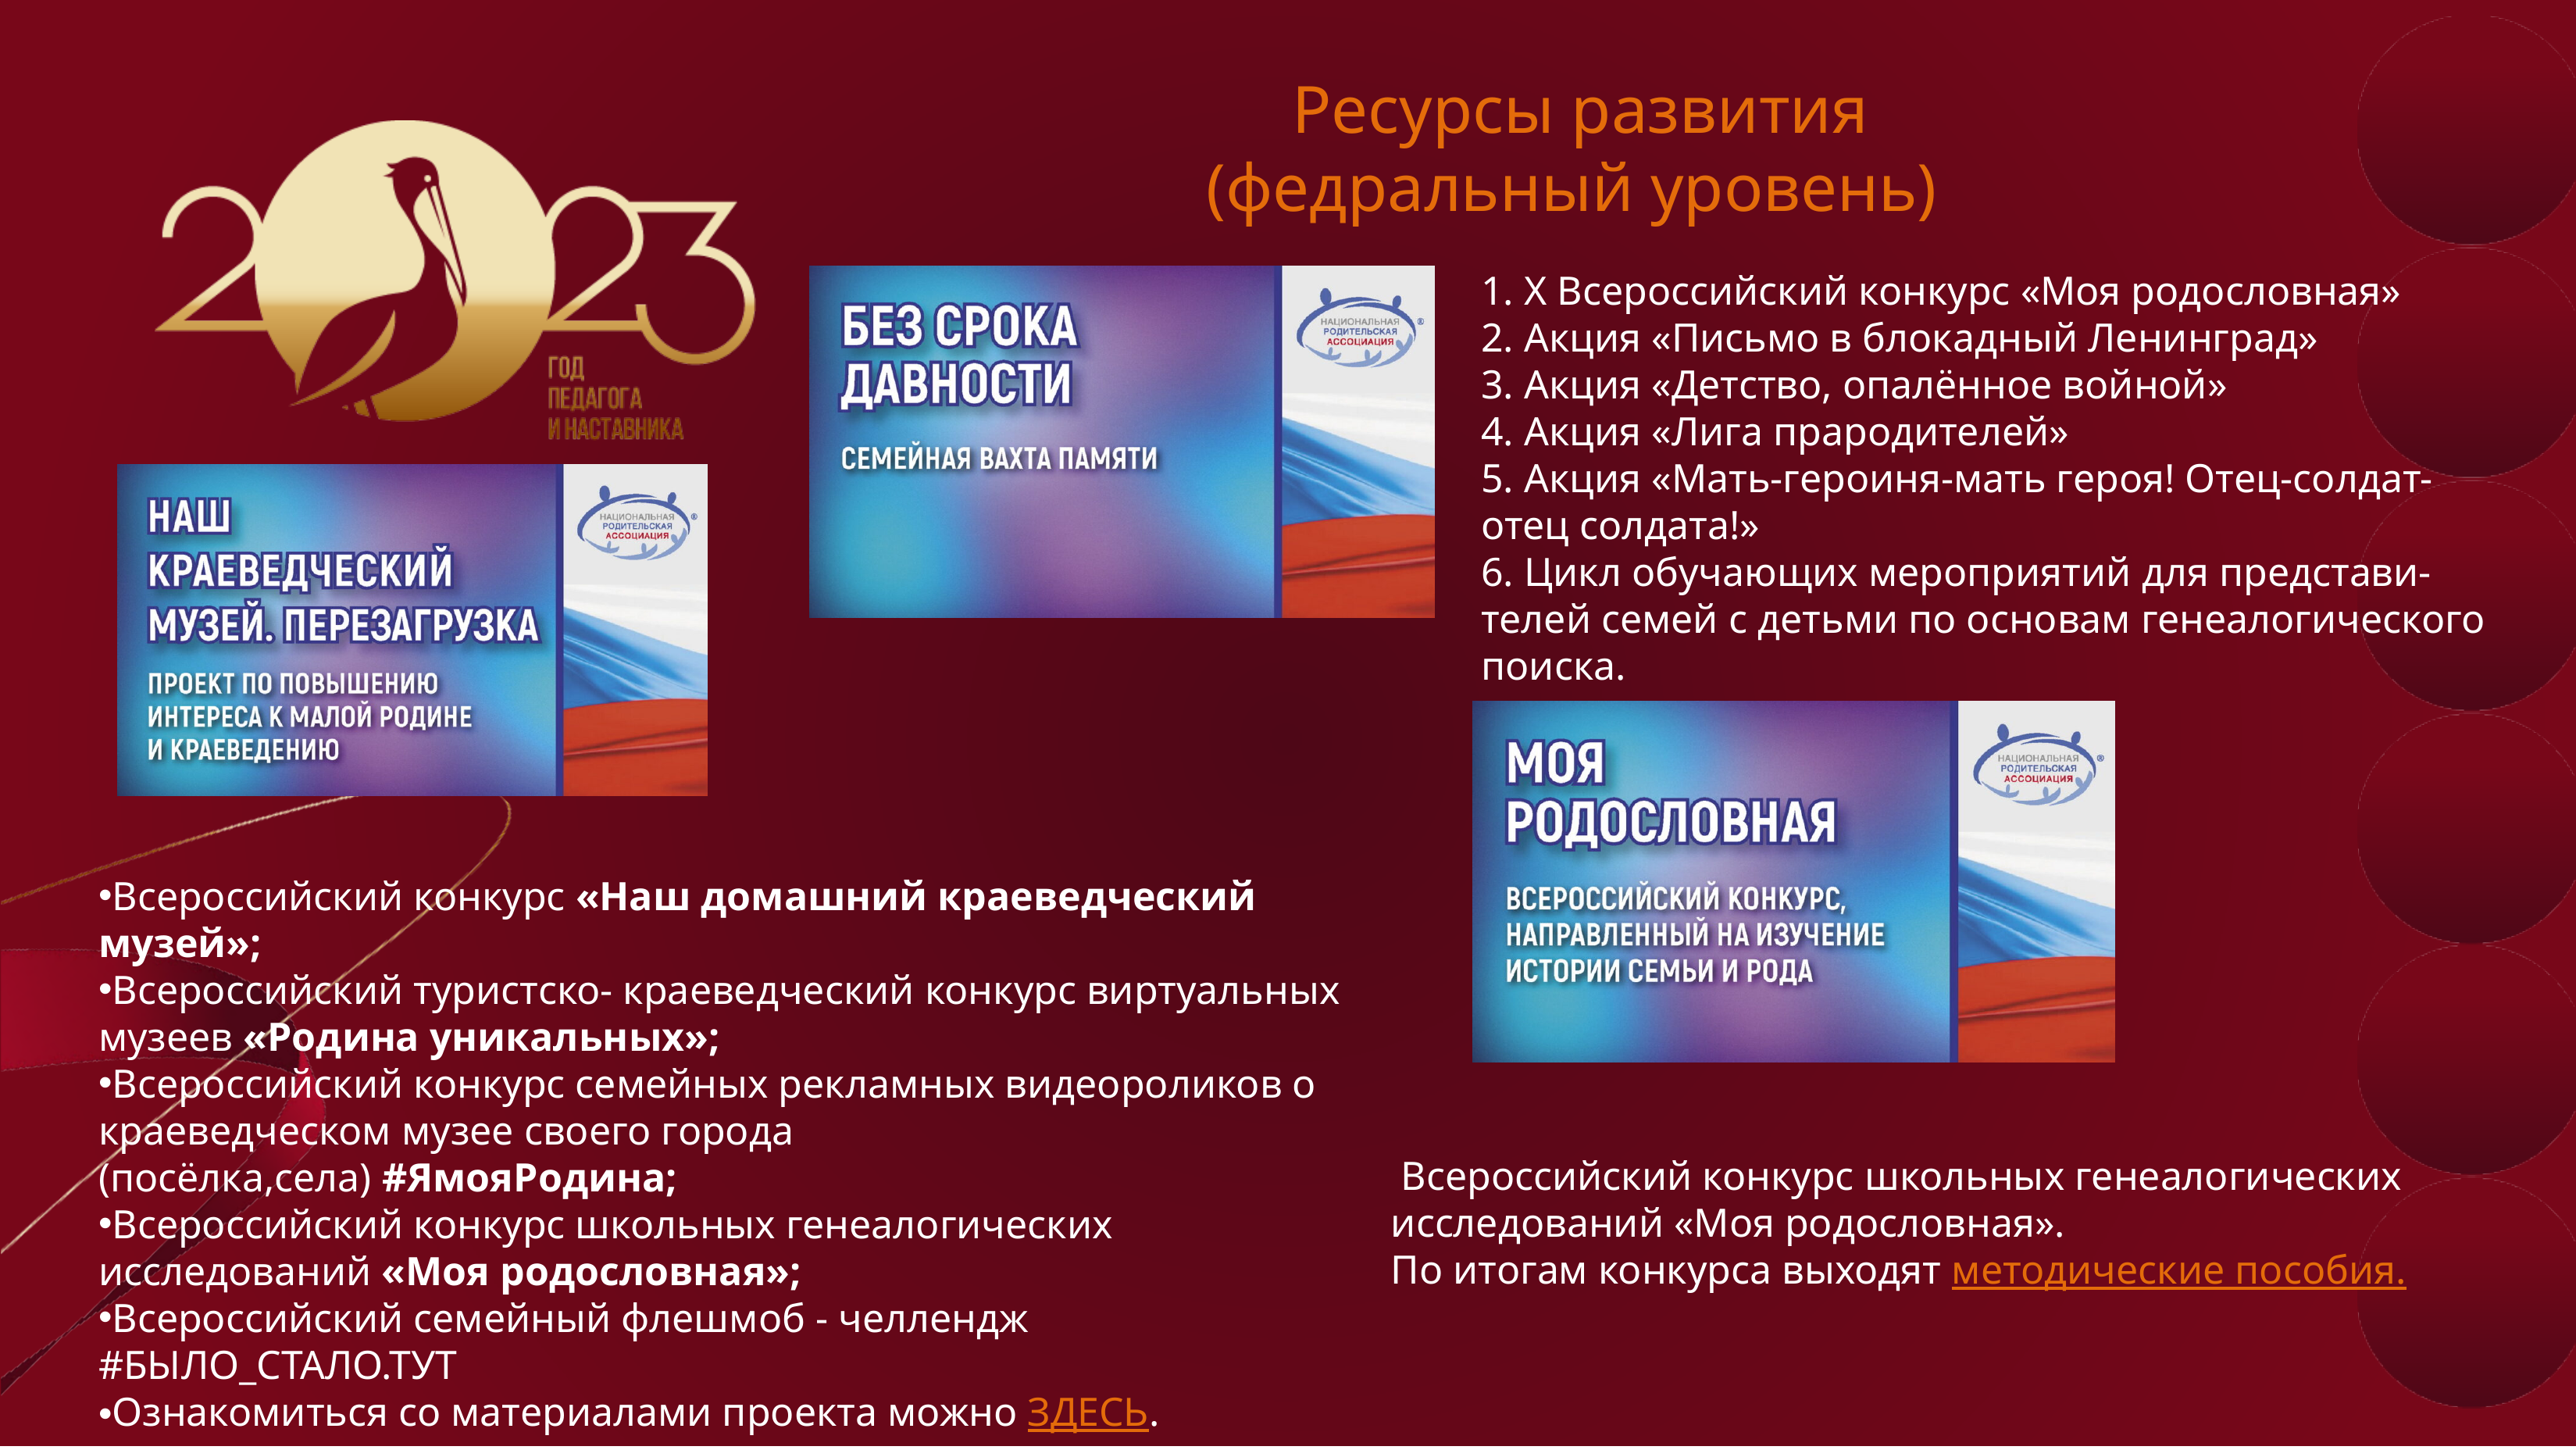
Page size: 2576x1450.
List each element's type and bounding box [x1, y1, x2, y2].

picture [117, 464, 708, 797]
picture [1472, 701, 2115, 1062]
text_box [0, 0, 2576, 1446]
picture [808, 265, 1435, 618]
